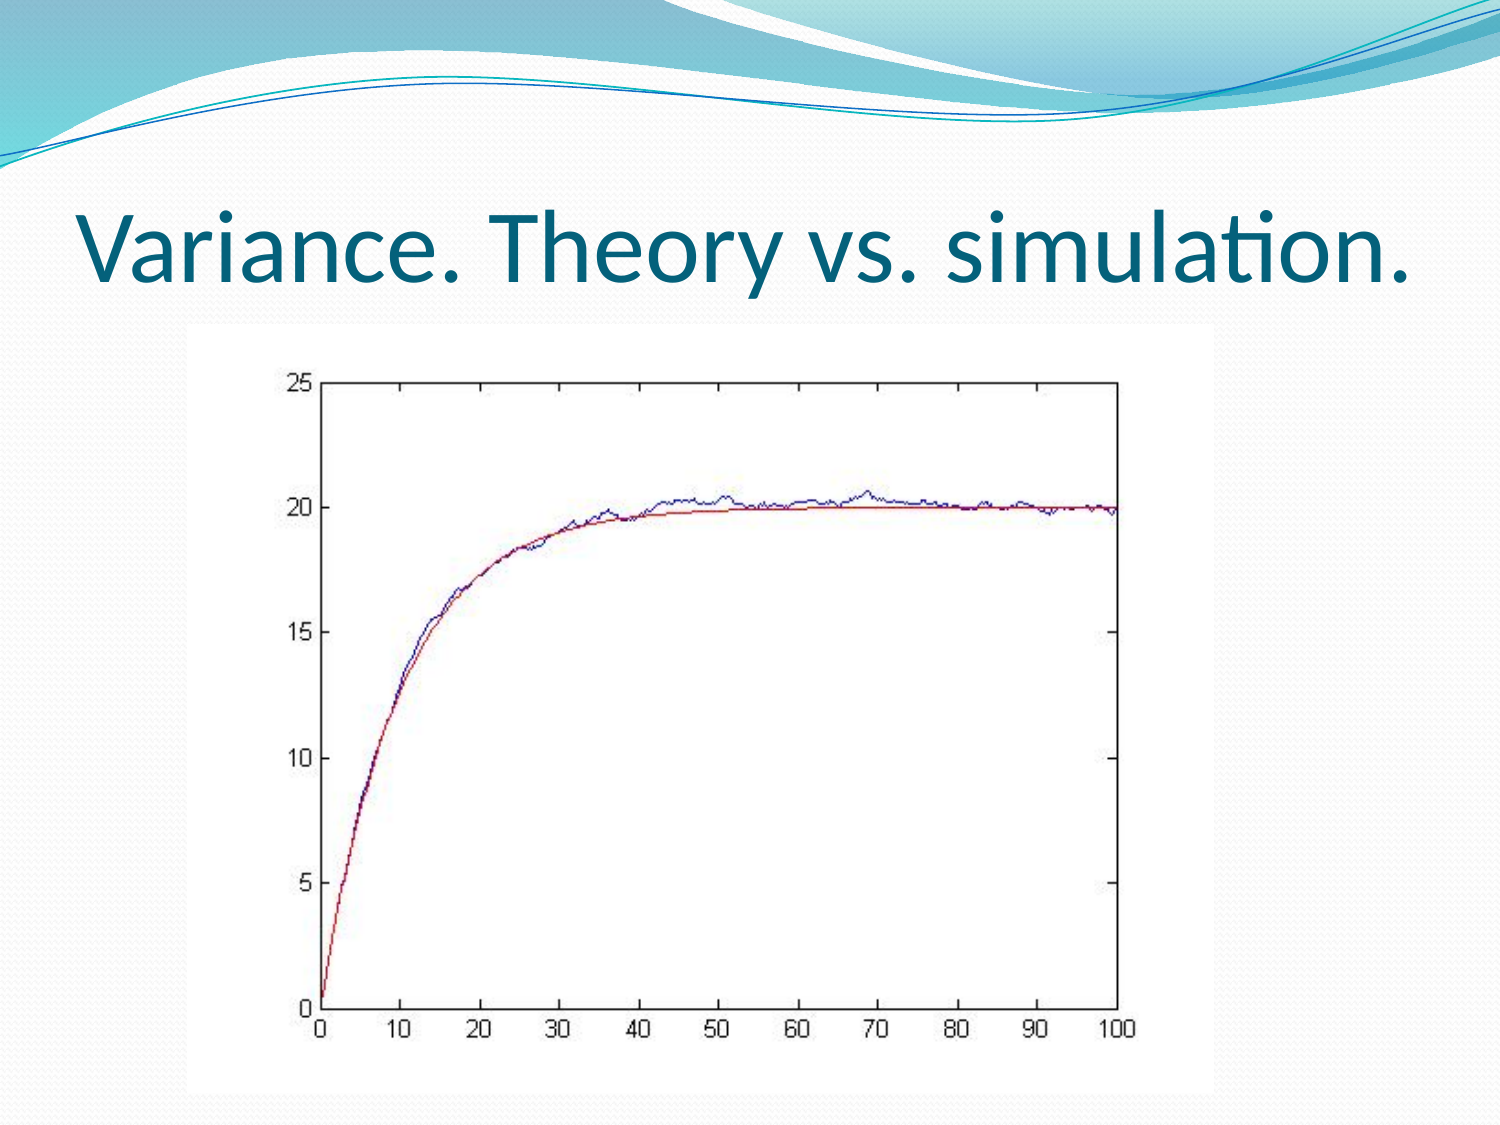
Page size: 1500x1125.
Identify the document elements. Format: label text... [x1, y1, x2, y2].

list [187, 324, 1214, 1094]
title Variance. Theory vs. simulation. [75, 115, 1425, 303]
